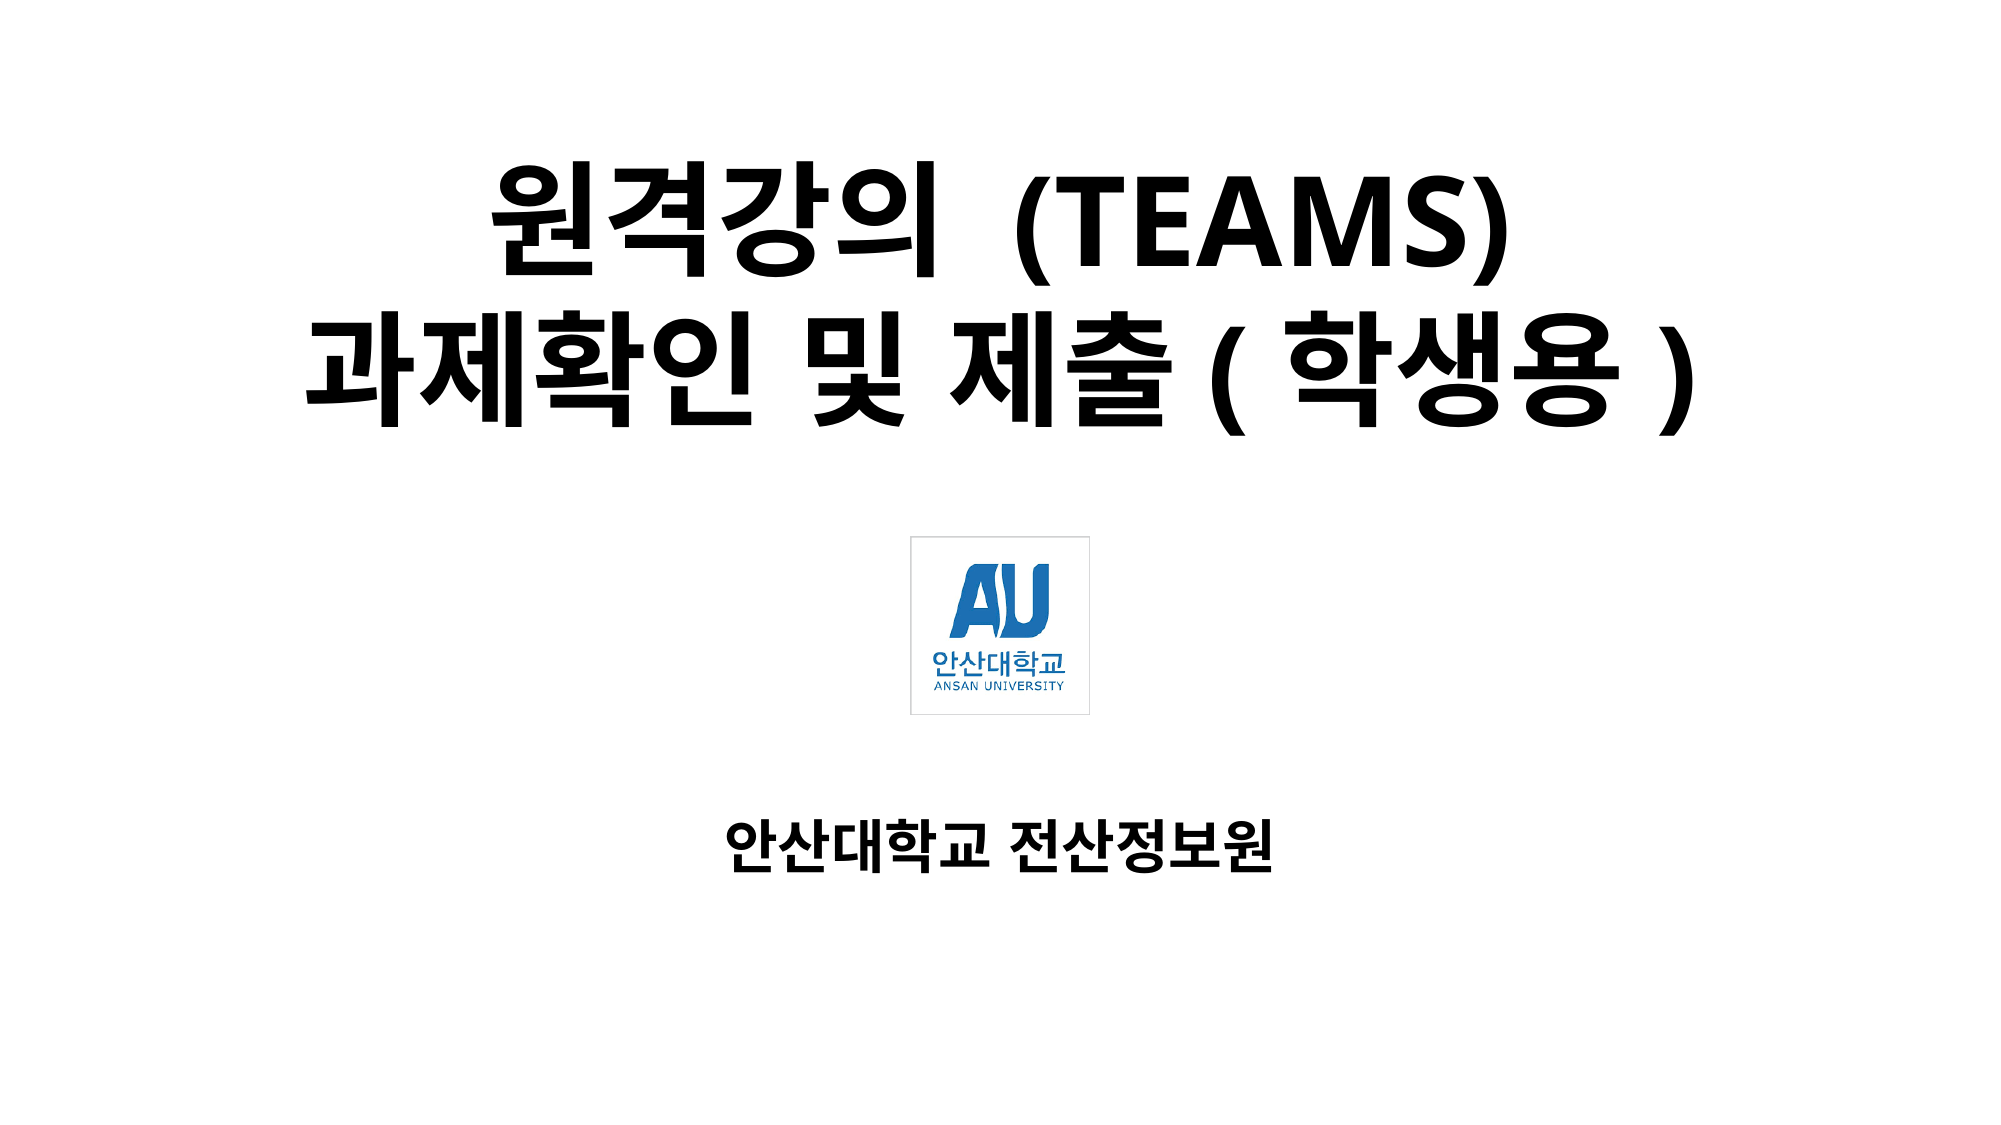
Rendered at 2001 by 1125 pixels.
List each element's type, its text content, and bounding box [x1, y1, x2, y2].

picture [910, 536, 1090, 715]
subtitle 안산대학교 전산정보원 [249, 690, 1750, 987]
title 원격강의 (TEAMS) 과제확인 및 제출(학생용) [249, 118, 1750, 450]
